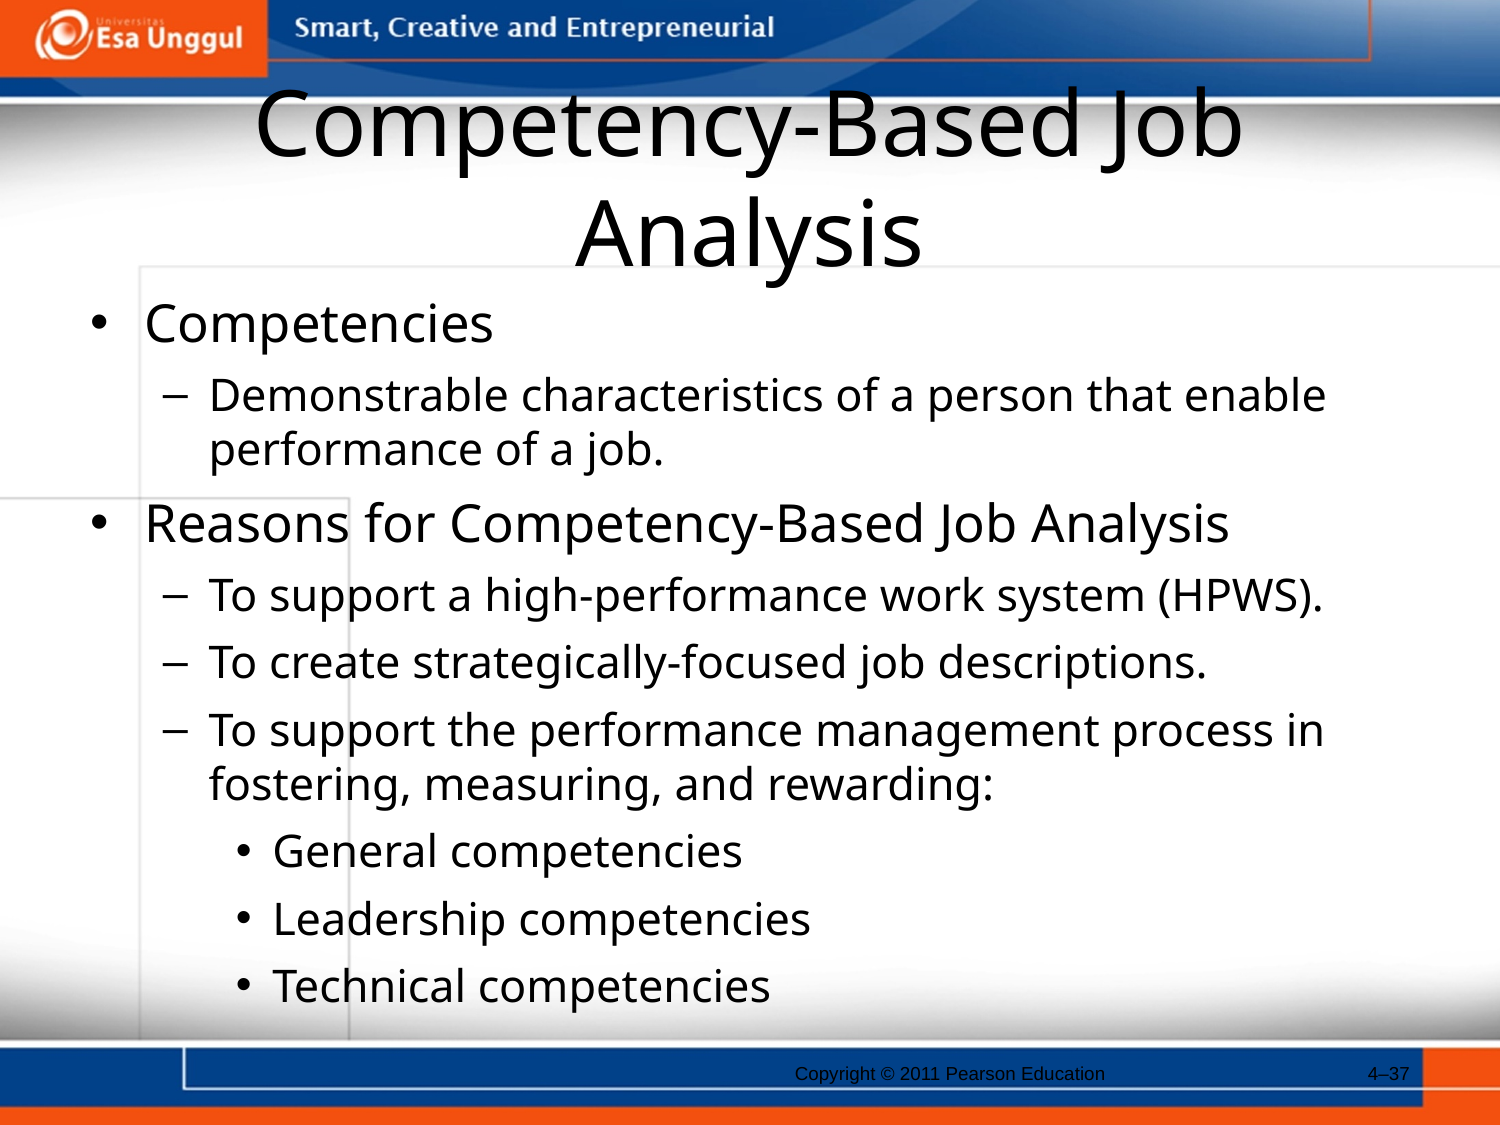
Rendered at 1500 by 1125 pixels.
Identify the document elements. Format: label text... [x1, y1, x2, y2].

picture [0, 0, 1500, 1125]
title Competency-Based Job Analysis [75, 99, 1425, 250]
footer Copyright © 2011 Pearson Education [712, 1042, 1188, 1103]
list Competencies Demonstrable characteristics of a person that enable performance of a job. Reasons for Competency-Based Job Analysis To support a high-performance work system (HPWS). To create strategically-focused job descriptions. To support the performance management process in fostering, measuring, and rewarding: General competencies Leadership competencies Technical competencies [75, 282, 1425, 1025]
slide_number 4–37 [1250, 1042, 1425, 1103]
